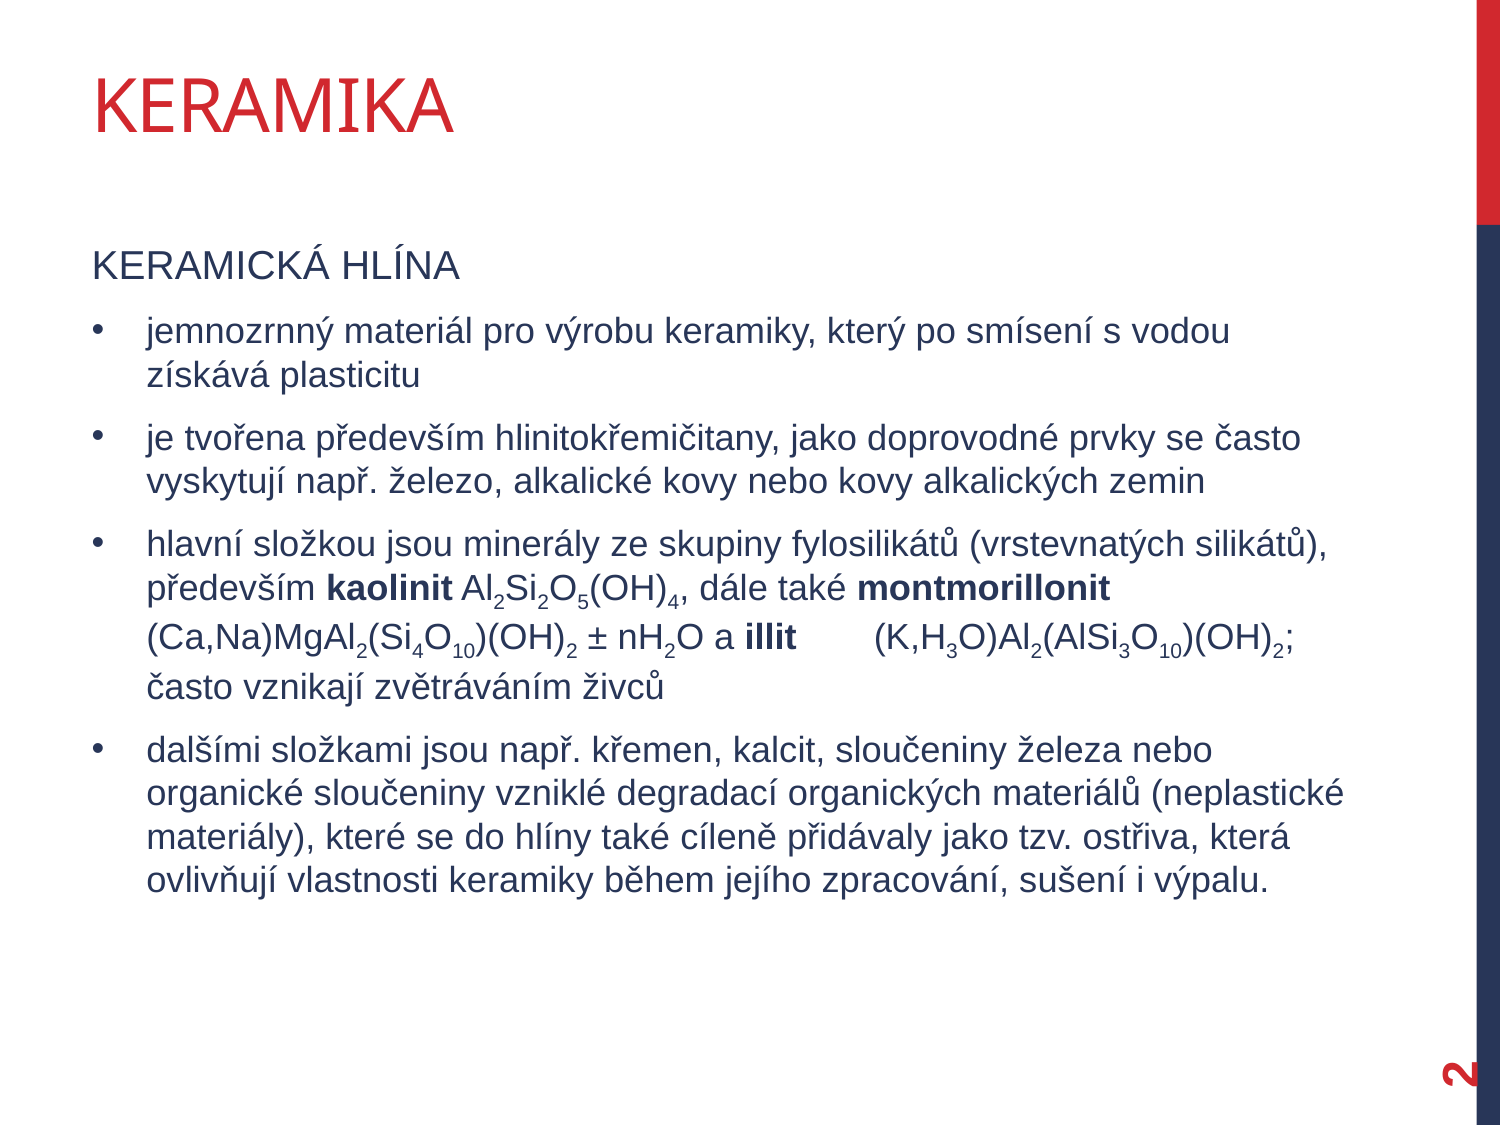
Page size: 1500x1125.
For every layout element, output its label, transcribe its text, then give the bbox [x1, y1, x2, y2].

title Keramika [76, 42, 1027, 155]
slide_number 2 [1427, 887, 1488, 1104]
list keramická hlína jemnozrnný materiál pro výrobu keramiky, který po smísení s vodou získává plasticitu je tvořena především hlinitokřemičitany, jako doprovodné prvky se často vyskytují např. železo, alkalické kovy nebo kovy alkalických zemin hlavní složkou jsou minerály ze skupiny fylosilikátů (vrstevnatých silikátů), především kaolinit Al2Si2O5(OH)4, dále také montmorillonit (Ca,Na)MgAl2(Si4O10)(OH)2 ± nH2O a illit (K,H3O)Al2(AlSi3O10)(OH)2; často vznikají zvětráváním živců dalšími složkami jsou např. křemen, kalcit, sloučeniny železa nebo organické sloučeniny vzniklé degradací organických materiálů (neplastické materiály), které se do hlíny také cíleně přidávaly jako tzv. ostřiva, která ovlivňují vlastnosti keramiky během jejího zpracování, sušení i výpalu. [76, 231, 1376, 950]
